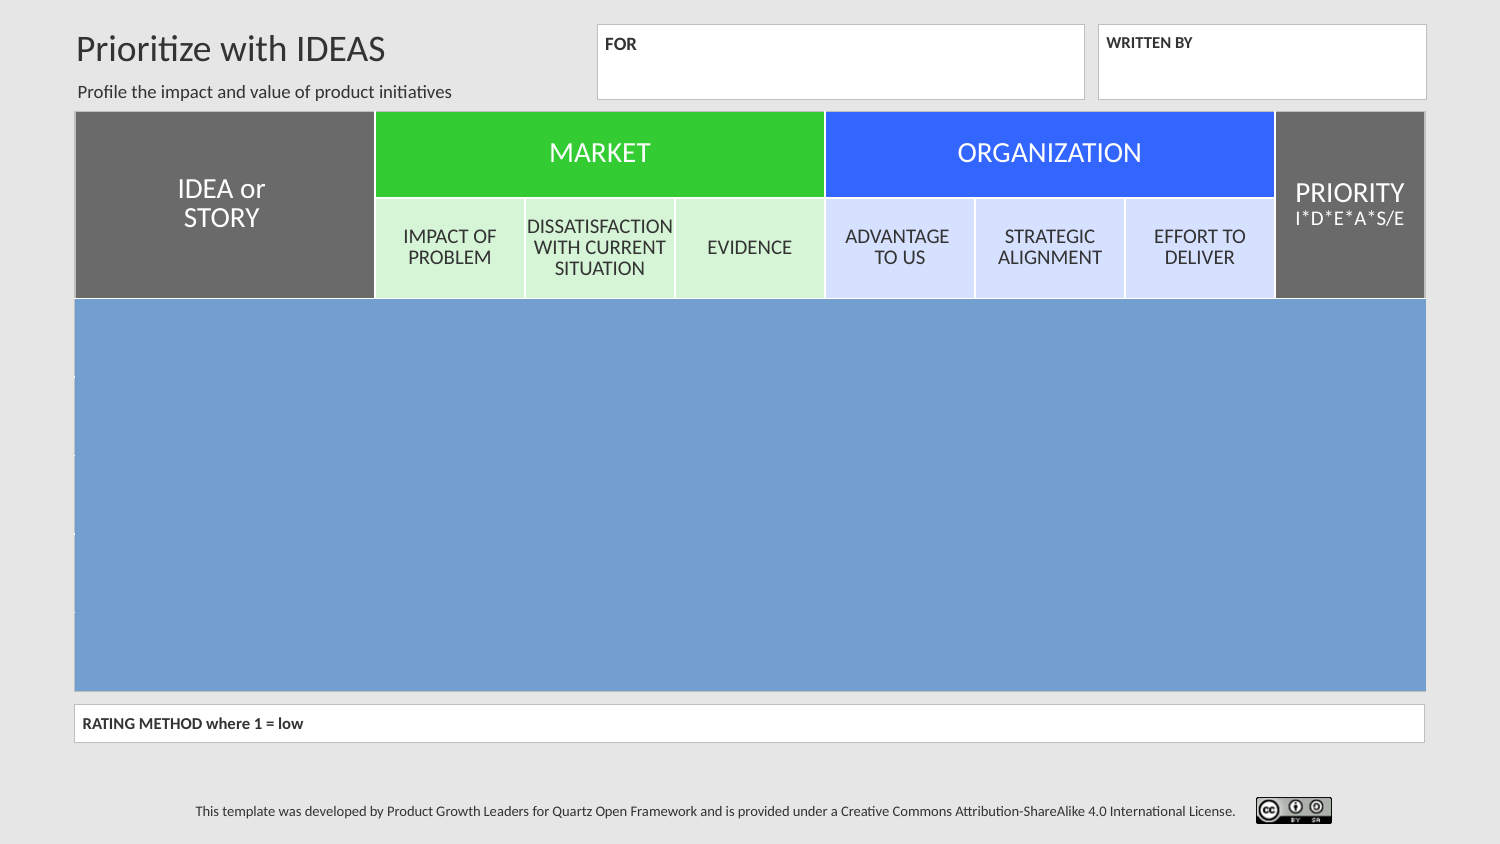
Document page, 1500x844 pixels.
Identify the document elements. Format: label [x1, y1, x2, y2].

picture [1256, 797, 1332, 824]
